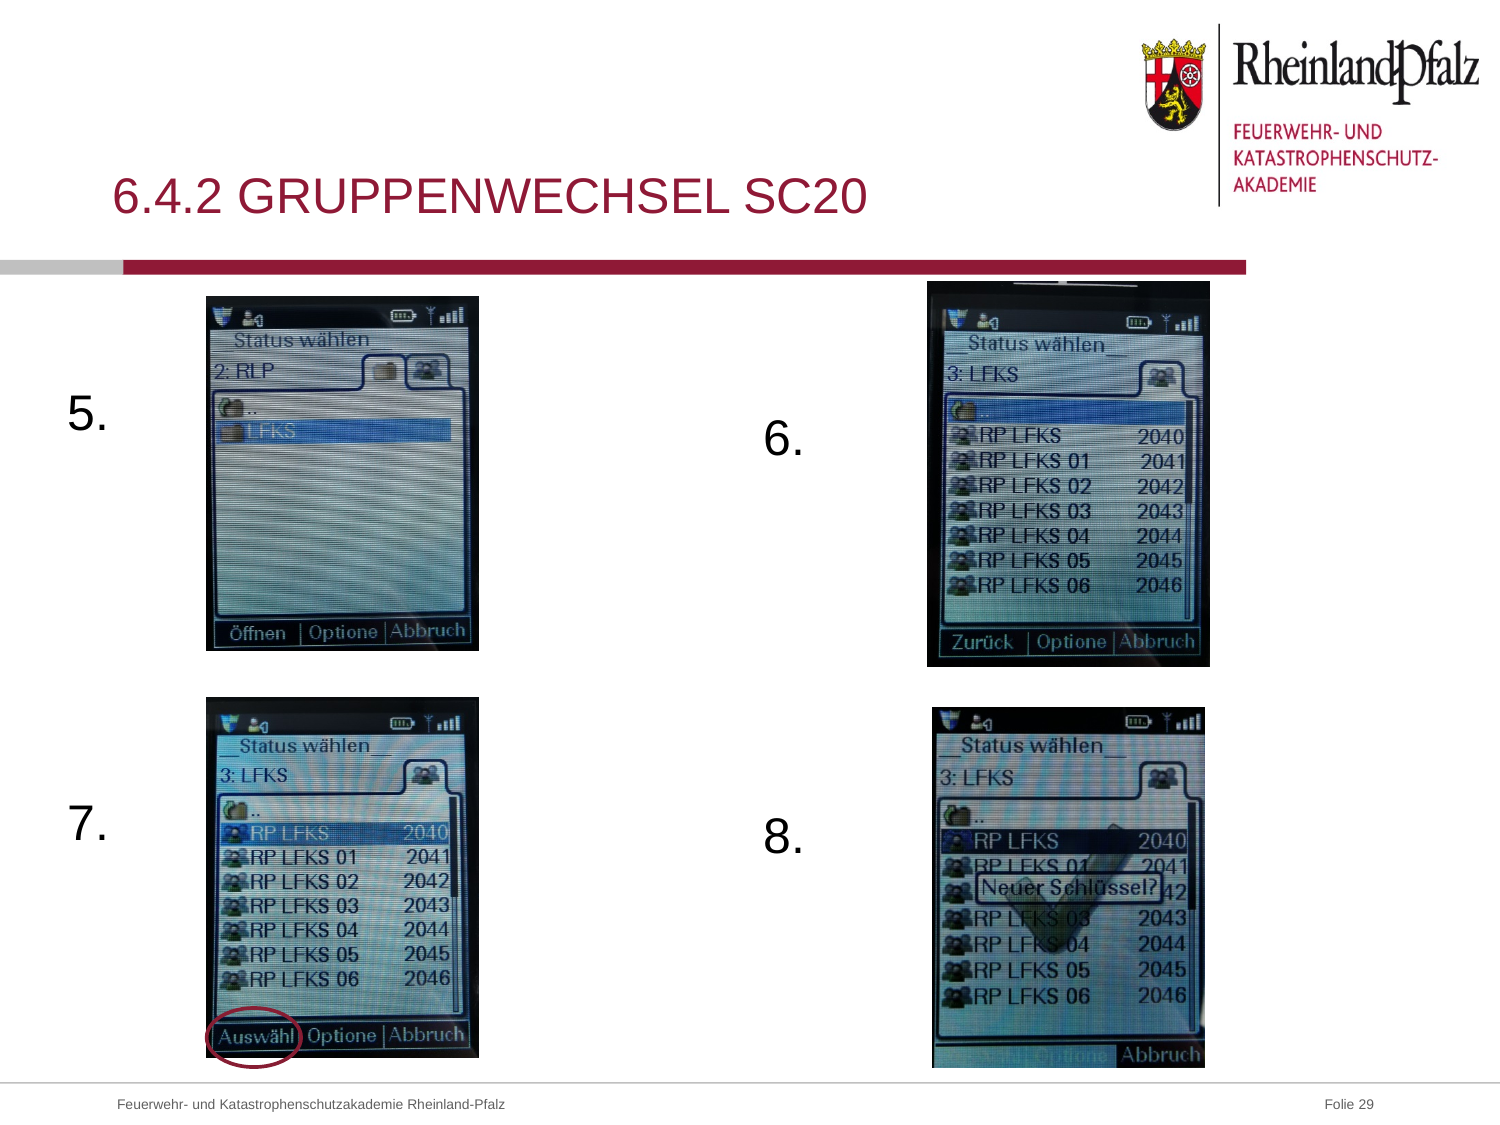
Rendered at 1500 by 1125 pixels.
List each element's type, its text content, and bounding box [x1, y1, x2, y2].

picture [206, 697, 479, 1058]
text_box 7. [53, 782, 148, 858]
title 6.4.2 Gruppenwechsel SC20 [112, 71, 1093, 224]
picture [206, 296, 479, 652]
text_box 8. [748, 795, 844, 871]
picture [1139, 17, 1479, 248]
text_box 6. [748, 398, 844, 474]
text_box 5. [53, 373, 148, 449]
picture [926, 281, 1210, 667]
picture [932, 707, 1205, 1068]
